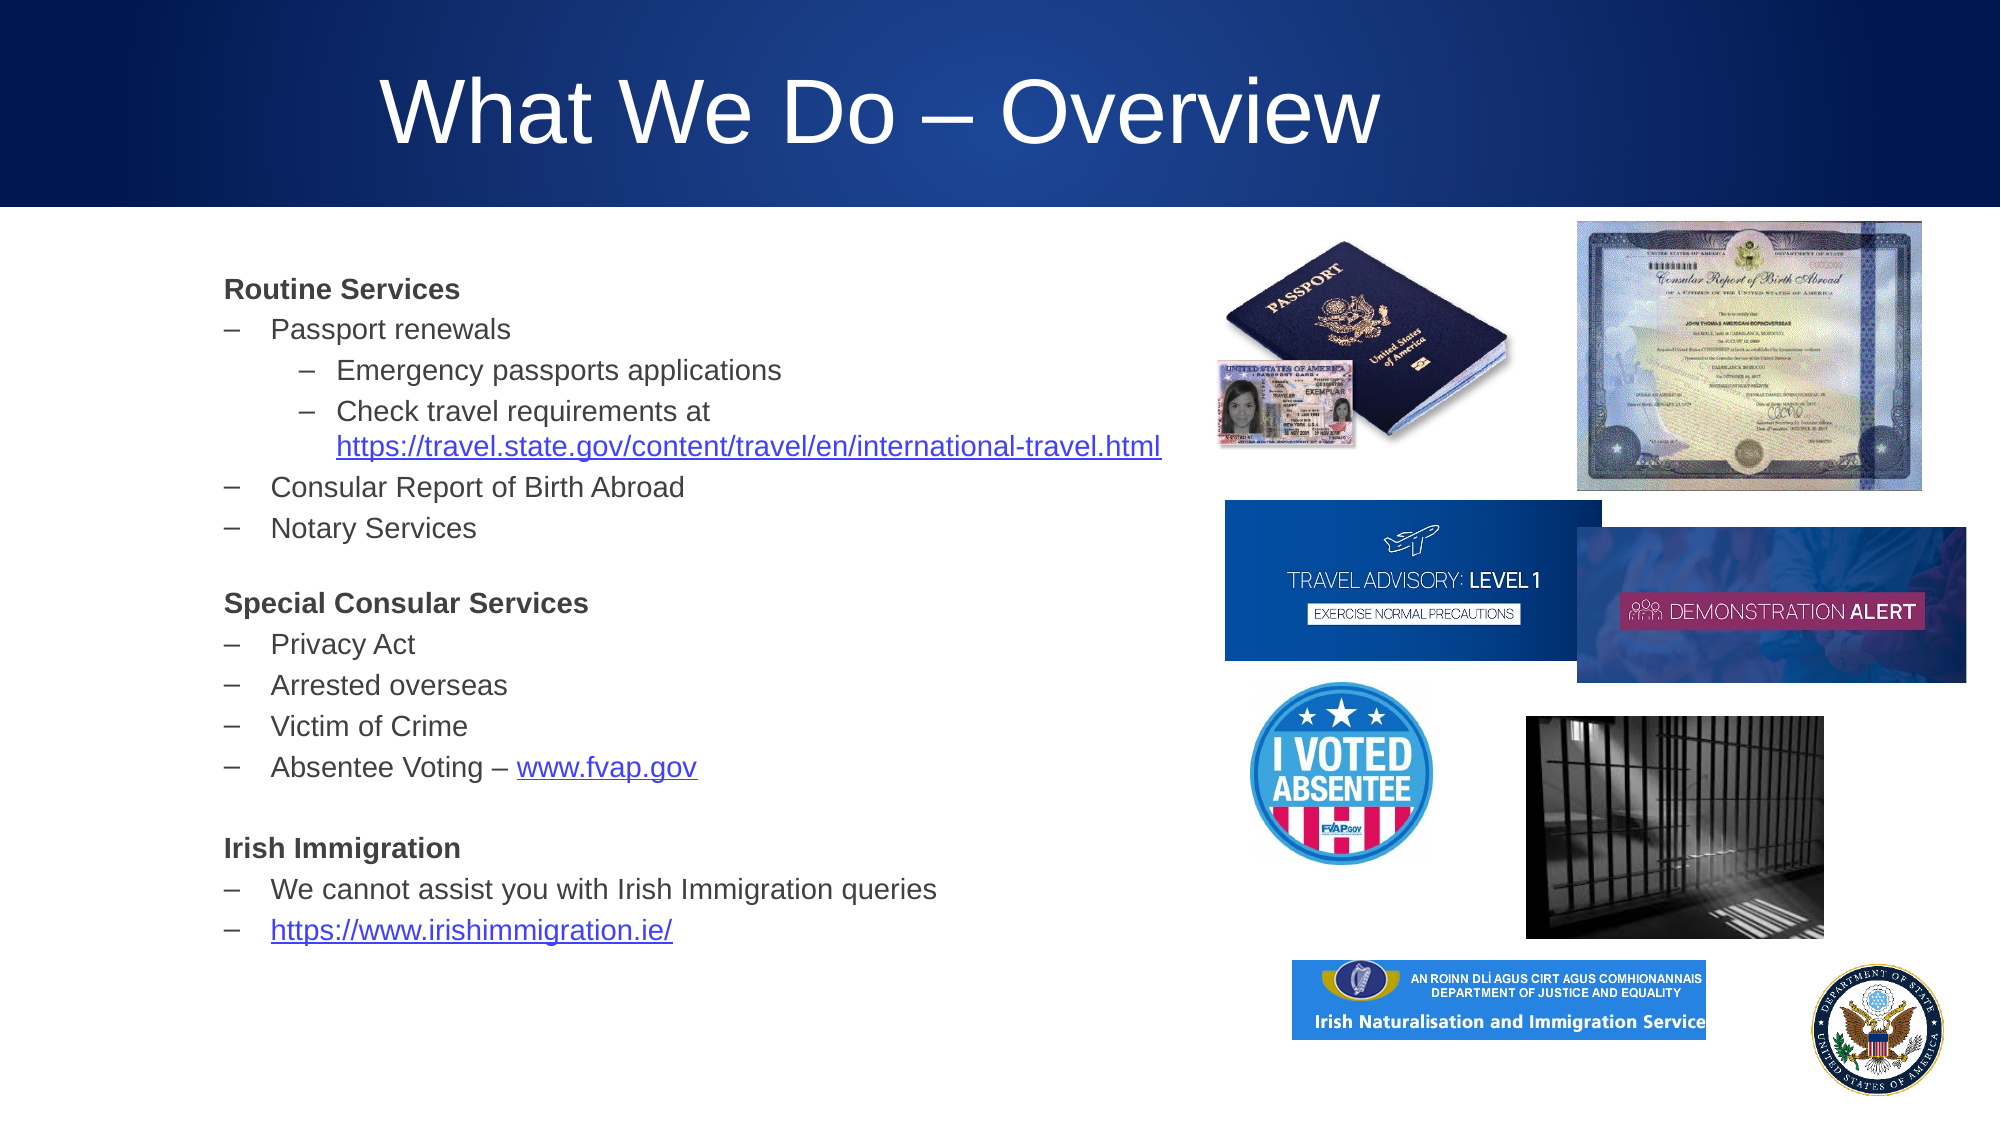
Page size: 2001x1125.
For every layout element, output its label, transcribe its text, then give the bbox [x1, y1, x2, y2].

text_box Routine Services Passport renewals Emergency passports applications Check travel requirements at https://travel.state.gov/content/travel/en/international-travel.html Consular Report of Birth Abroad Notary Services Special Consular Services Privacy Act Arrested overseas Victim of Crime Absentee Voting – www.fvap.gov Irish Immigration We cannot assist you with Irish Immigration queries https://www.irishimmigration.ie/ [86, 262, 1251, 1089]
picture [1202, 226, 1520, 459]
picture [1292, 960, 1707, 1041]
picture [1576, 221, 1922, 491]
picture [1811, 963, 1944, 1096]
picture [1225, 499, 1967, 683]
picture [1526, 716, 1824, 939]
picture [1250, 682, 1434, 865]
picture [0, 0, 2000, 207]
text_box What We Do – Overview [86, 12, 1675, 200]
